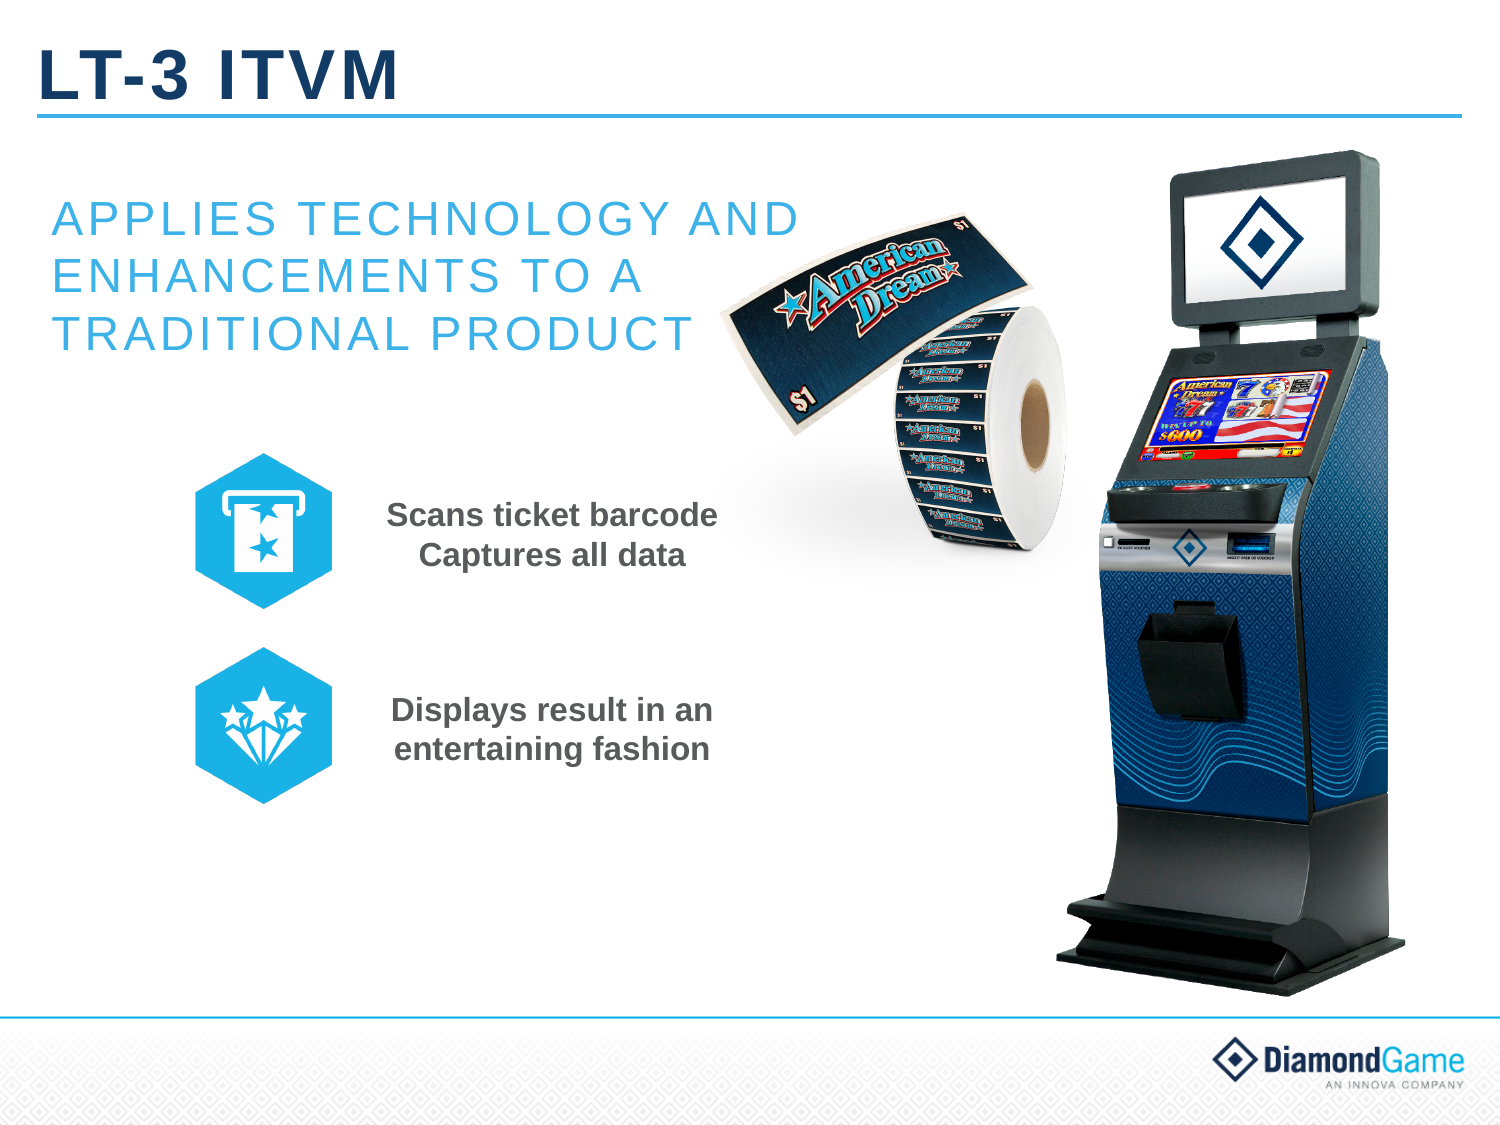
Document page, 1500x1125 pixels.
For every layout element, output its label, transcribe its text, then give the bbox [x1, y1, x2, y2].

text_box Scans ticket barcode Captures all data [342, 485, 698, 540]
text_box Displays result in an entertaining fashion [342, 680, 790, 771]
picture [0, 0, 1500, 1016]
text_box LT-3 ITVM [22, 21, 1423, 106]
picture [0, 1019, 1500, 1125]
text_box Applies technology and enhancements to a traditional product [36, 179, 698, 410]
